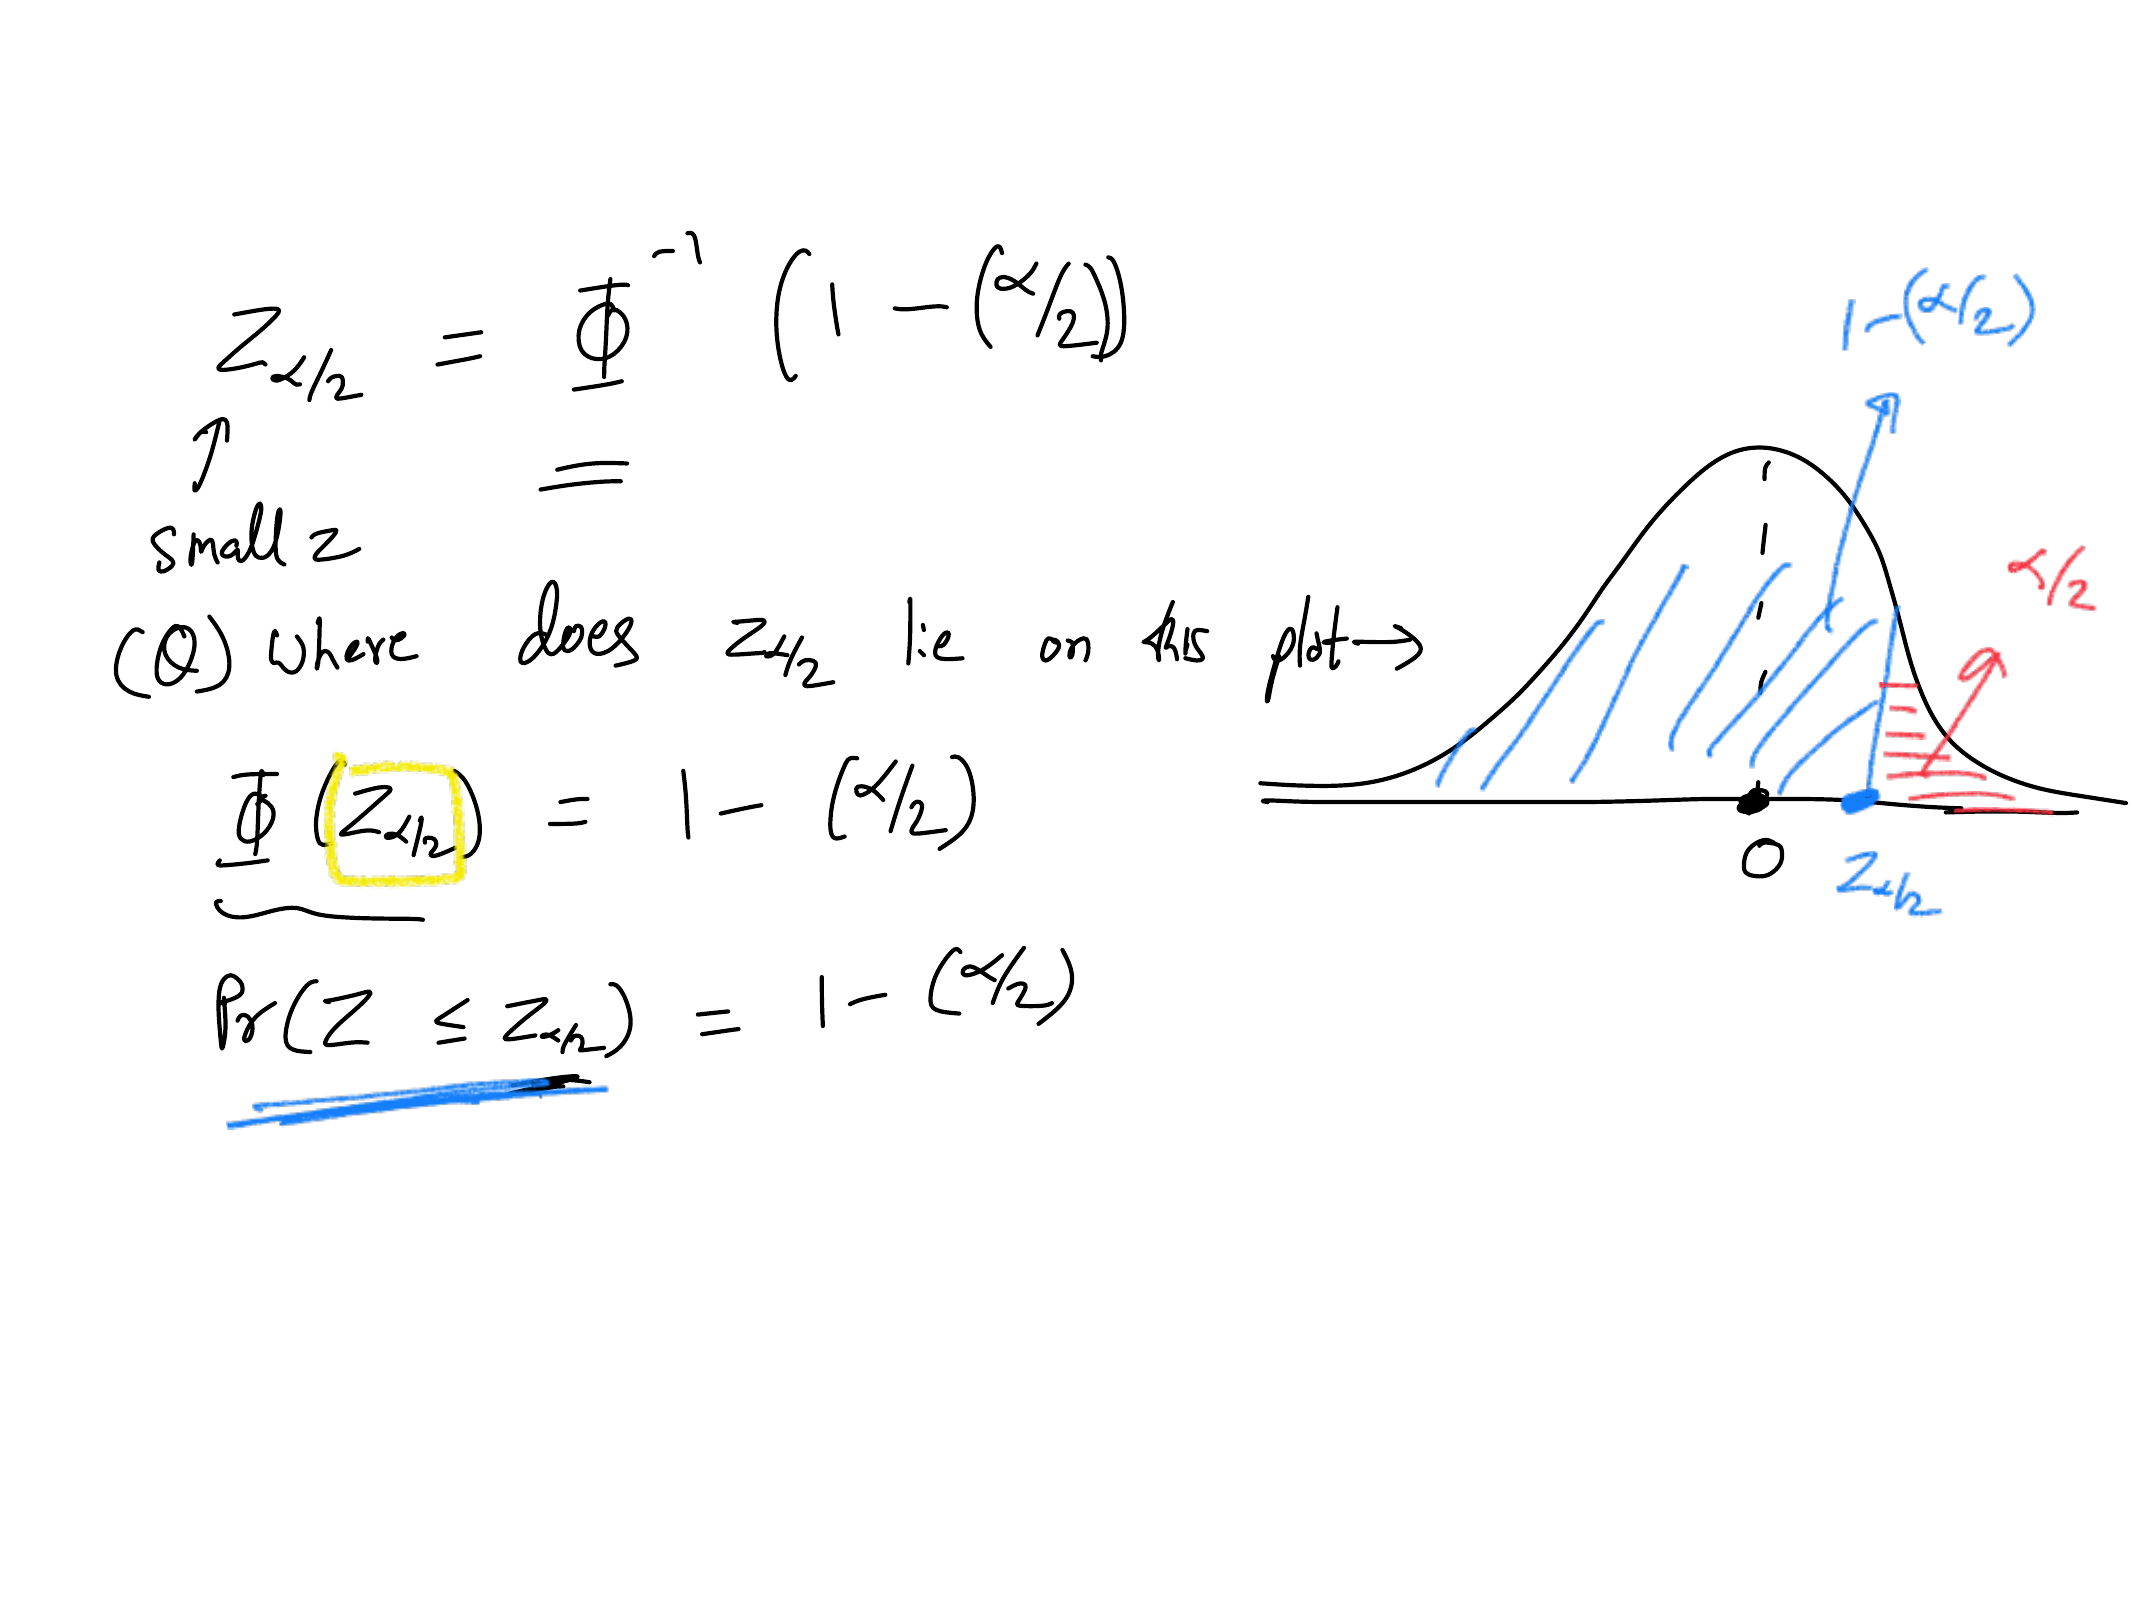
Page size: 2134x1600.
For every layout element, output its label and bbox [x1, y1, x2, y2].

text_box [115, 232, 2127, 1131]
